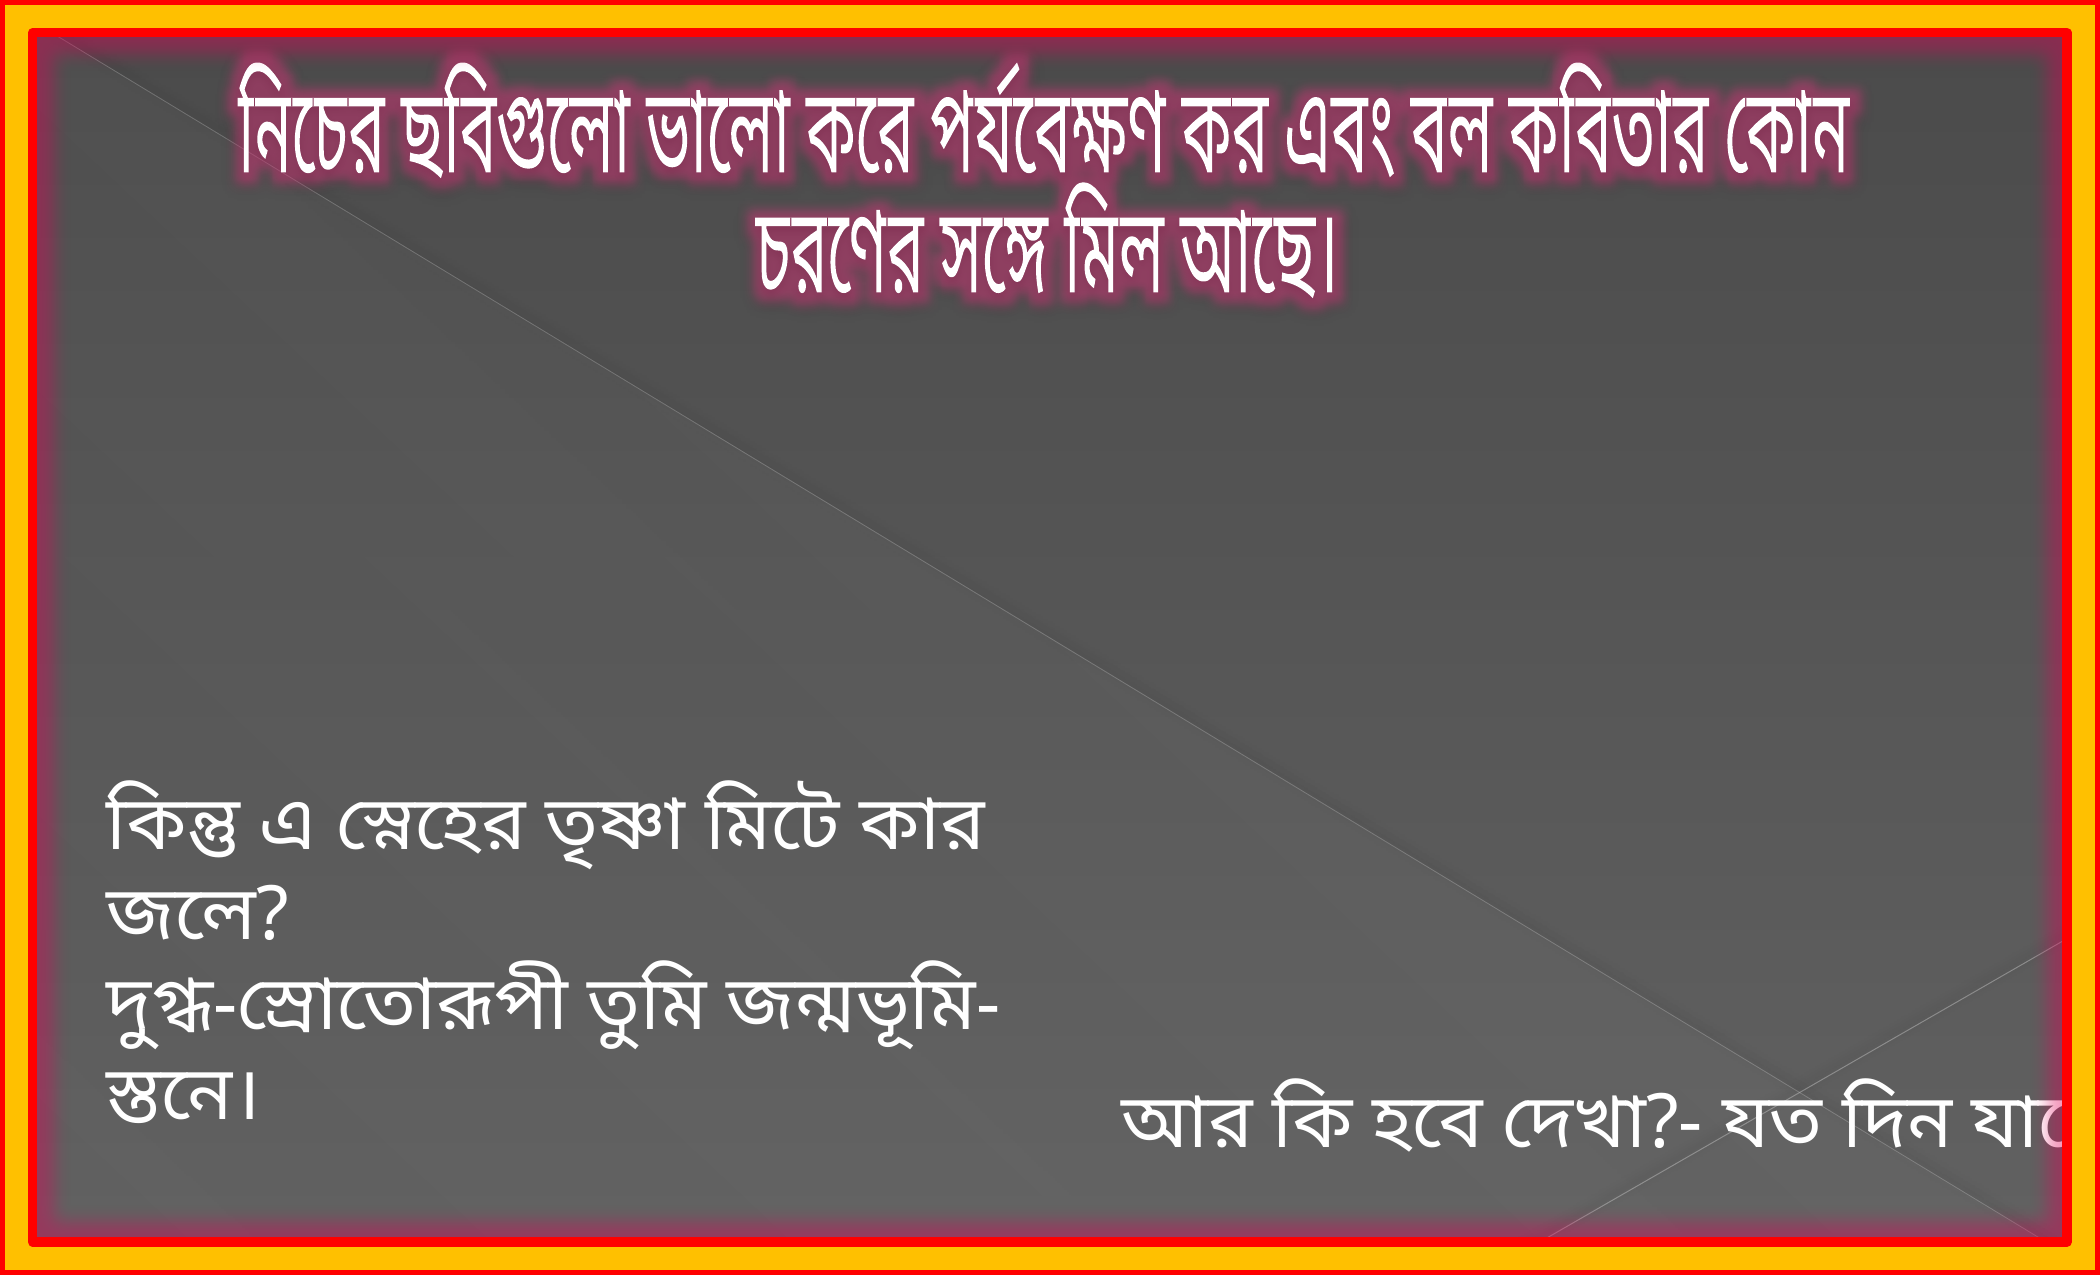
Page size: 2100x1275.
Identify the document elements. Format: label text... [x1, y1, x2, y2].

text_box নিচের ছবিগুলো ভালো করে পর্যবেক্ষণ কর এবং বল কবিতার কোন চরণের সঙ্গে মিল আছে। [937, 215, 1051, 296]
text_box নিচের ছবিগুলো ভালো করে পর্যবেক্ষণ কর এবং বল কবিতার কোন চরণের সঙ্গে মিল আছে। [1179, 95, 1271, 175]
text_box নিচের ছবিগুলো ভালো করে পর্যবেক্ষণ কর এবং বল কবিতার কোন চরণের সঙ্গে মিল আছে। [235, 60, 388, 176]
text_box নিচের ছবিগুলো ভালো করে পর্যবেক্ষণ কর এবং বল কবিতার কোন চরণের সঙ্গে মিল আছে। [1408, 95, 1496, 175]
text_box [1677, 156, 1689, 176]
text_box নিচের ছবিগুলো ভালো করে পর্যবেক্ষণ কর এবং বল কবিতার কোন চরণের সঙ্গে মিল আছে। [1505, 60, 1712, 175]
text_box নিচের ছবিগুলো ভালো করে পর্যবেক্ষণ কর এবং বল কবিতার কোন চরণের সঙ্গে মিল আছে। [803, 95, 917, 176]
text_box [0, 0, 2100, 1275]
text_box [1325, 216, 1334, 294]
text_box নিচের ছবিগুলো ভালো করে পর্যবেক্ষণ কর এবং বল কবিতার কোন চরণের সঙ্গে মিল আছে। [398, 60, 500, 181]
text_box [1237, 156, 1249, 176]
text_box কিন্তু এ স্নেহের তৃষ্ণা মিটে কার জলে? দুগ্ধ-স্রোতোরূপী তুমি জন্মভূমি-স্তনে। [87, 764, 1138, 1145]
text_box নিচের ছবিগুলো ভালো করে পর্যবেক্ষণ কর এবং বল কবিতার কোন চরণের সঙ্গে মিল আছে। [1285, 95, 1396, 180]
text_box নিচের ছবিগুলো ভালো করে পর্যবেক্ষণ কর এবং বল কবিতার কোন চরণের সঙ্গে মিল আছে। [753, 207, 927, 296]
text_box আর কি হবে দেখা?- যত দিন যাবে, [1102, 1062, 2047, 1172]
text_box নিচের ছবিগুলো ভালো করে পর্যবেক্ষণ কর এবং বল কবিতার কোন চরণের সঙ্গে মিল আছে। [1725, 87, 1852, 176]
text_box নিচের ছবিগুলো ভালো করে পর্যবেক্ষণ কর এবং বল কবিতার কোন চরণের সঙ্গে মিল আছে। [1061, 180, 1167, 295]
text_box নিচের ছবিগুলো ভালো করে পর্যবেক্ষণ কর এবং বল কবিতার কোন চরণের সঙ্গে মিল আছে। [1177, 207, 1318, 301]
text_box নিচের ছবিগুলো ভালো করে পর্যবেক্ষণ কর এবং বল কবিতার কোন চরণের সঙ্গে মিল আছে। [496, 87, 633, 176]
text_box নিচের ছবিগুলো ভালো করে পর্যবেক্ষণ কর এবং বল কবিতার কোন চরণের সঙ্গে মিল আছে। [929, 60, 1169, 176]
text_box নিচের ছবিগুলো ভালো করে পর্যবেক্ষণ কর এবং বল কবিতার কোন চরণের সঙ্গে মিল আছে। [643, 87, 793, 176]
